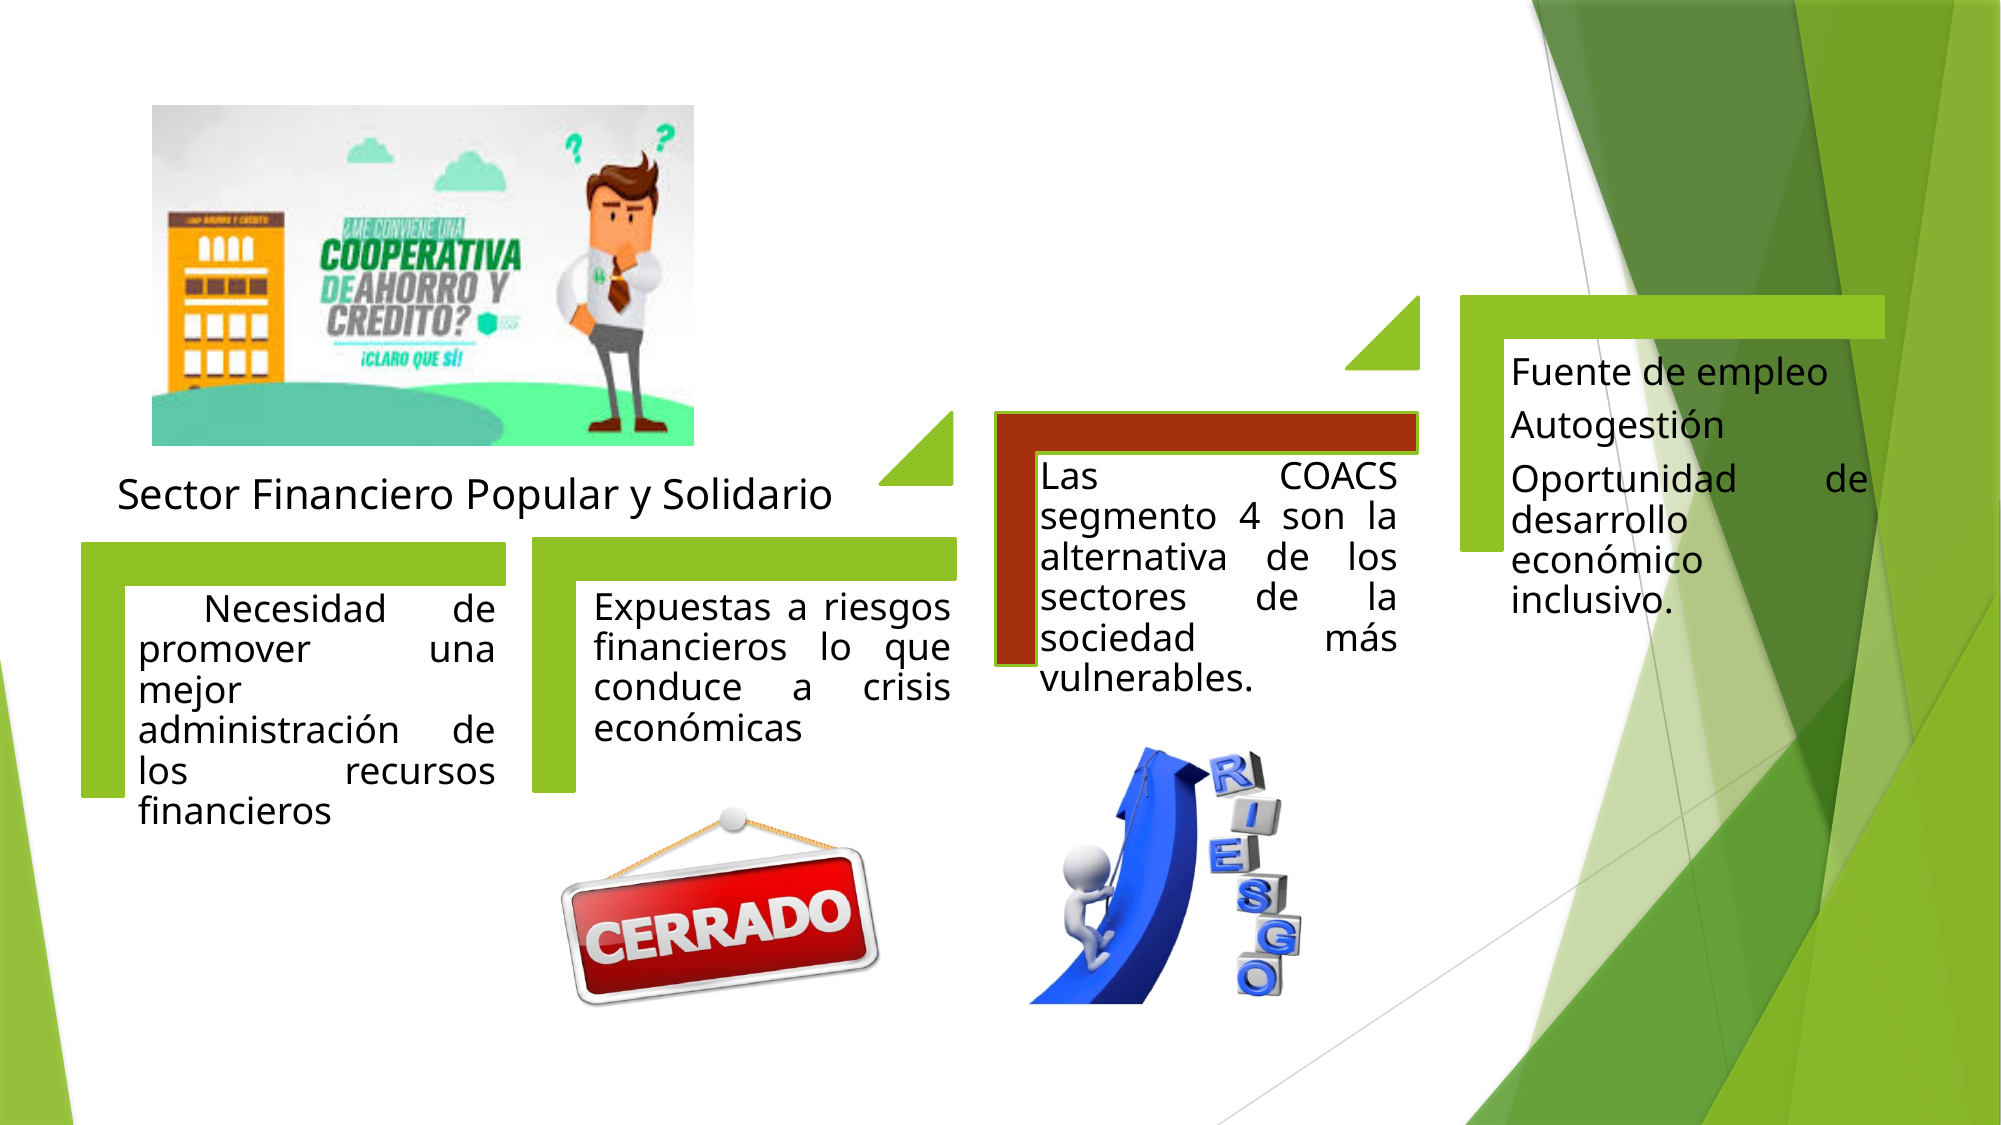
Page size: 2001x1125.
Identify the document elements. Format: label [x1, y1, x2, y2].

picture [553, 798, 891, 1013]
text_box [61, 274, 1886, 1042]
picture [1027, 741, 1308, 1013]
picture [151, 104, 695, 447]
